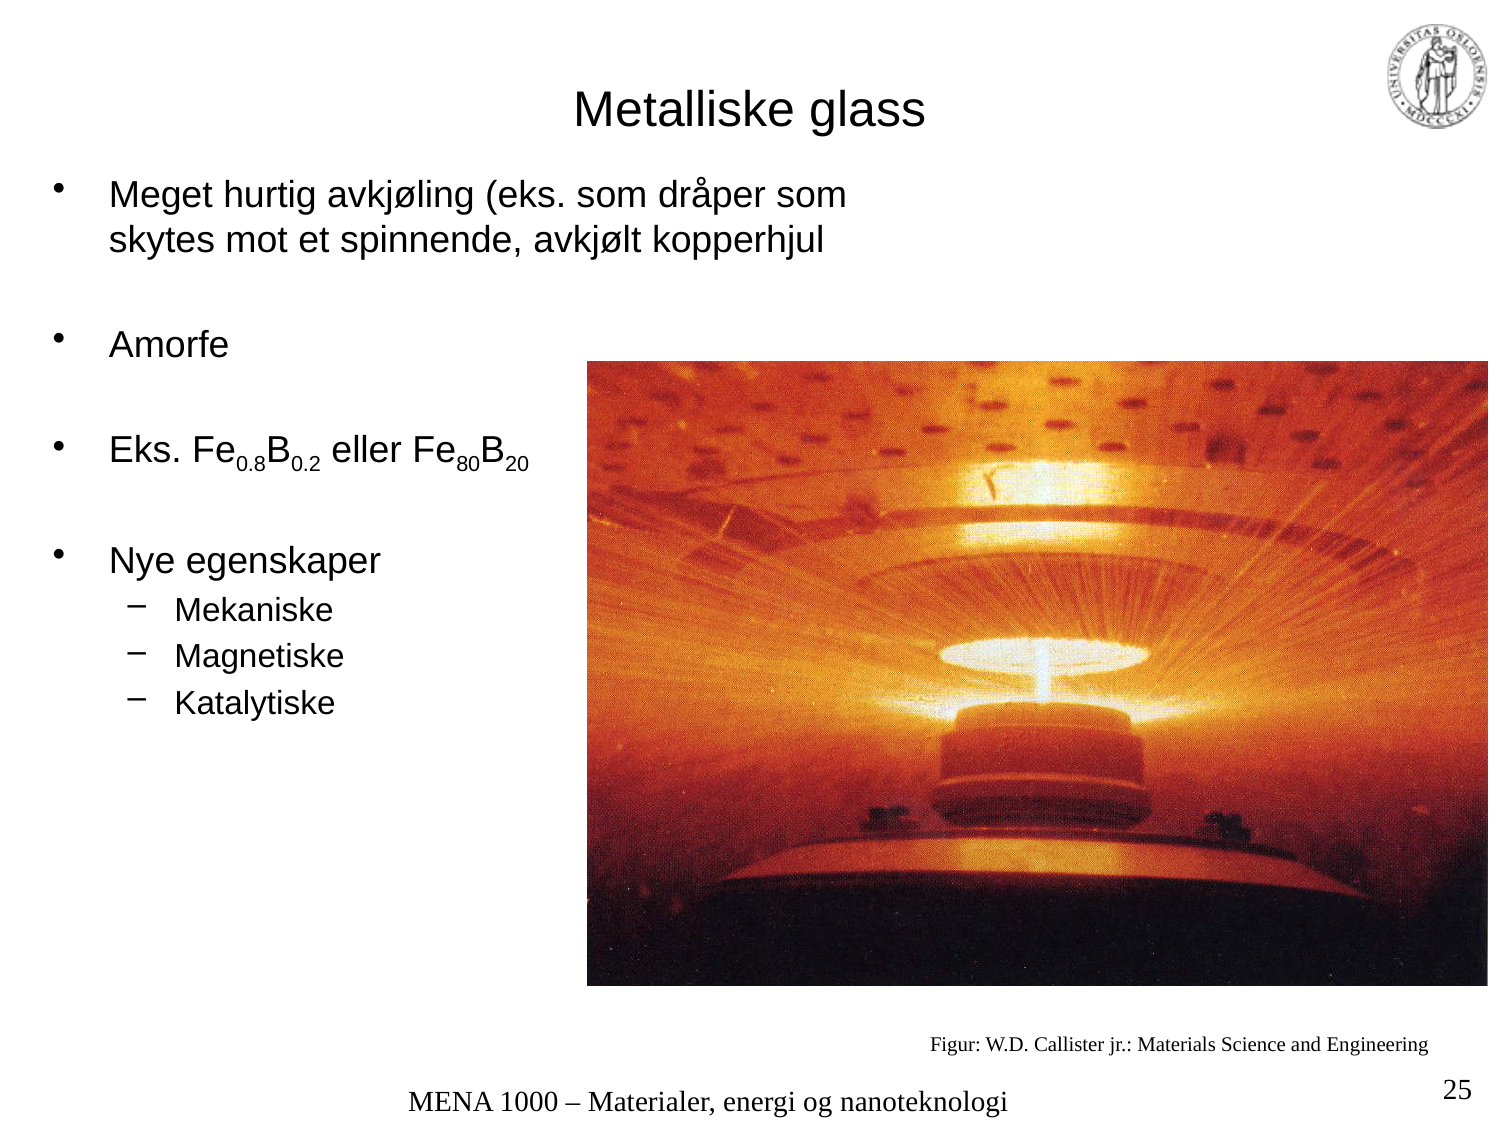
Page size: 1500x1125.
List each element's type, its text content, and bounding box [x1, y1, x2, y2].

picture [587, 361, 1488, 986]
footer MENA 1000 – Materialer, energi og nanoteknologi [359, 1074, 1058, 1125]
title Metalliske glass [112, 12, 1388, 201]
text_box Figur: W.D. Callister jr.: Materials Science and Engineering [915, 1023, 1500, 1063]
picture [1388, 24, 1500, 129]
list Meget hurtig avkjøling (eks. som dråper som skytes mot et spinnende, avkjølt kopperhjul Amorfe Eks. Fe0.8B0.2 eller Fe80B20 Nye egenskaper Mekaniske Magnetiske Katalytiske [37, 162, 892, 938]
slide_number 25 [1349, 1062, 1488, 1113]
